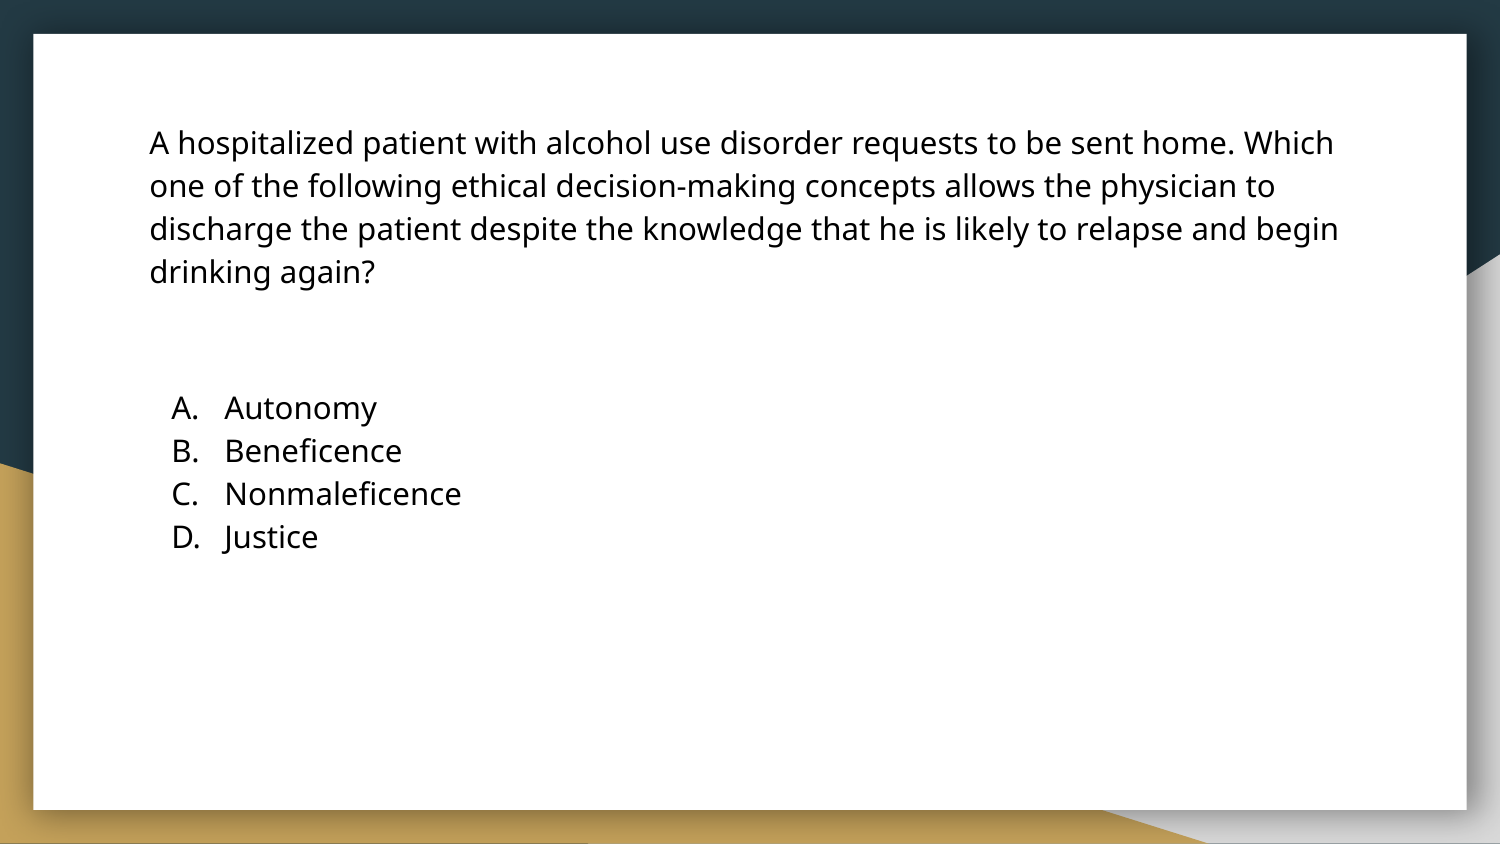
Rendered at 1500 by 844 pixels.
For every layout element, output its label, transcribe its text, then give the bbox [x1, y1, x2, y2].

list A hospitalized patient with alcohol use disorder requests to be sent home. Which one of the following ethical decision-making concepts allows the physician to discharge the patient despite the knowledge that he is likely to relapse and begin drinking again? Autonomy Beneficence Nonmaleficence Justice [134, 102, 1366, 742]
